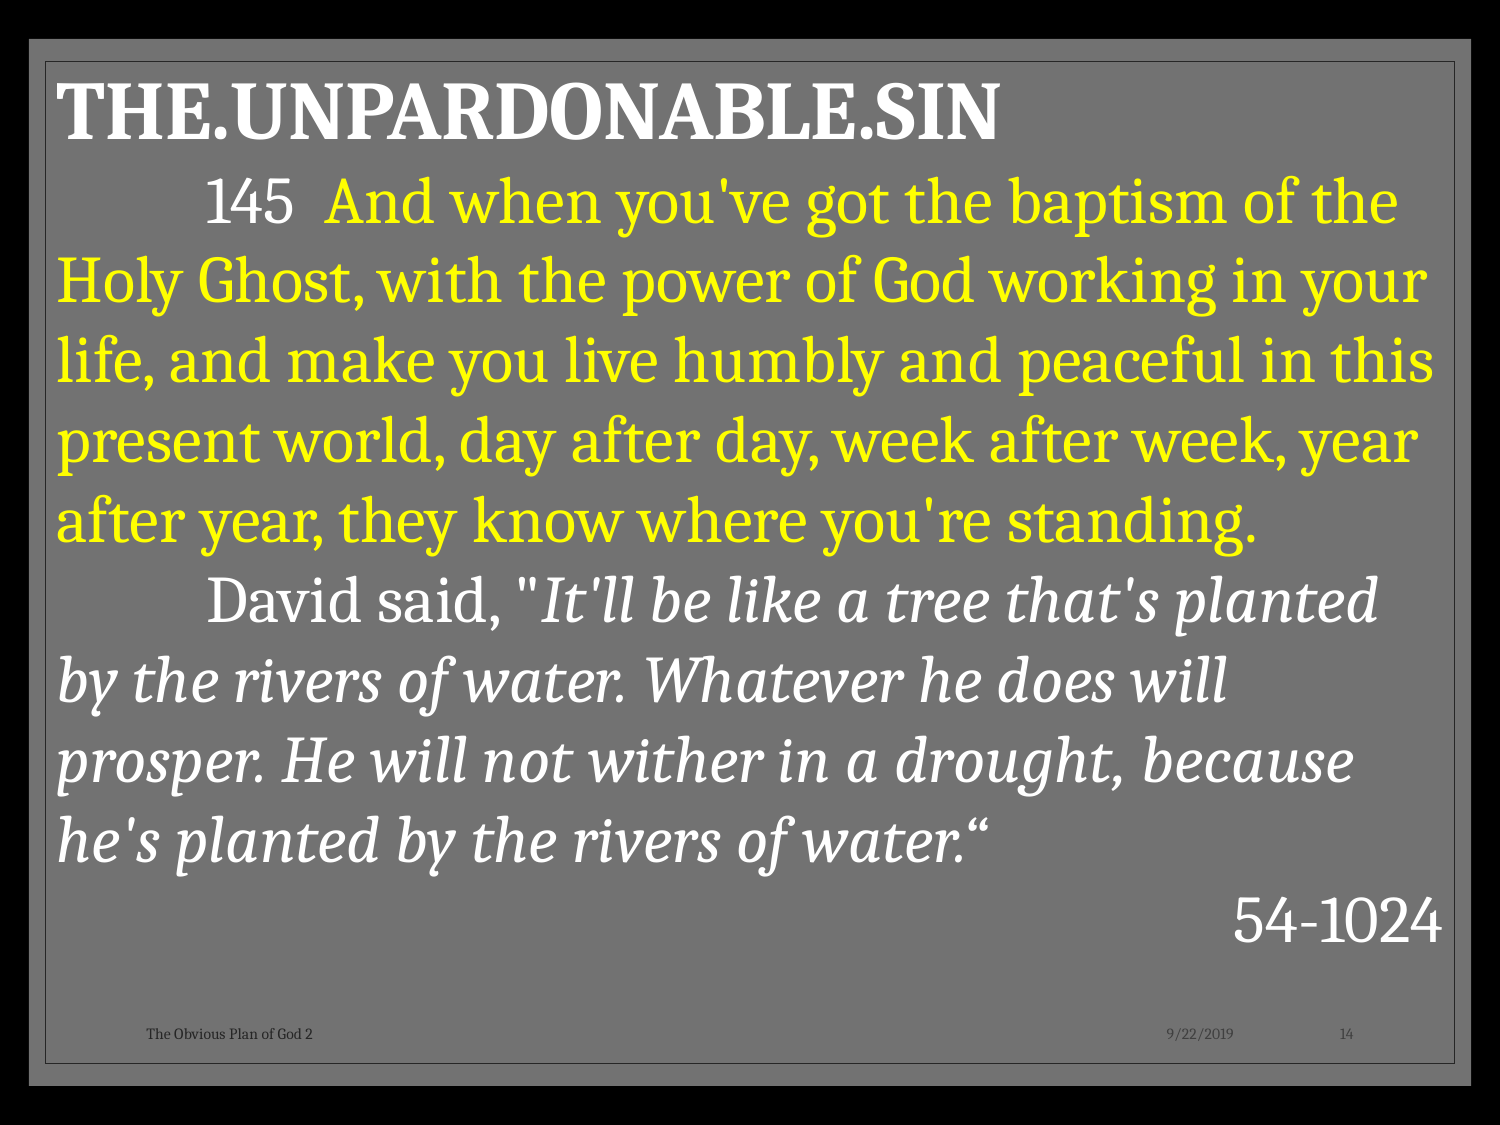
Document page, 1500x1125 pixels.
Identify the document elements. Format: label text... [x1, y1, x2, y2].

slide_number 14 [1265, 990, 1369, 1050]
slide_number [892, 990, 1249, 1050]
footer The Obvious Plan of God 2 [131, 990, 847, 1050]
text_box THE.UNPARDONABLE.SIN 145 And when you've got the baptism of the Holy Ghost, with the power of God working in your life, and make you live humbly and peaceful in this present world, day after day, week after week, year after year, they know where you're standing. David said, "It'll be like a tree that's planted by the rivers of water. Whatever he does will prosper. He will not wither in a drought, because he's planted by the rivers of water.“ 54-1024 [41, 49, 1459, 964]
